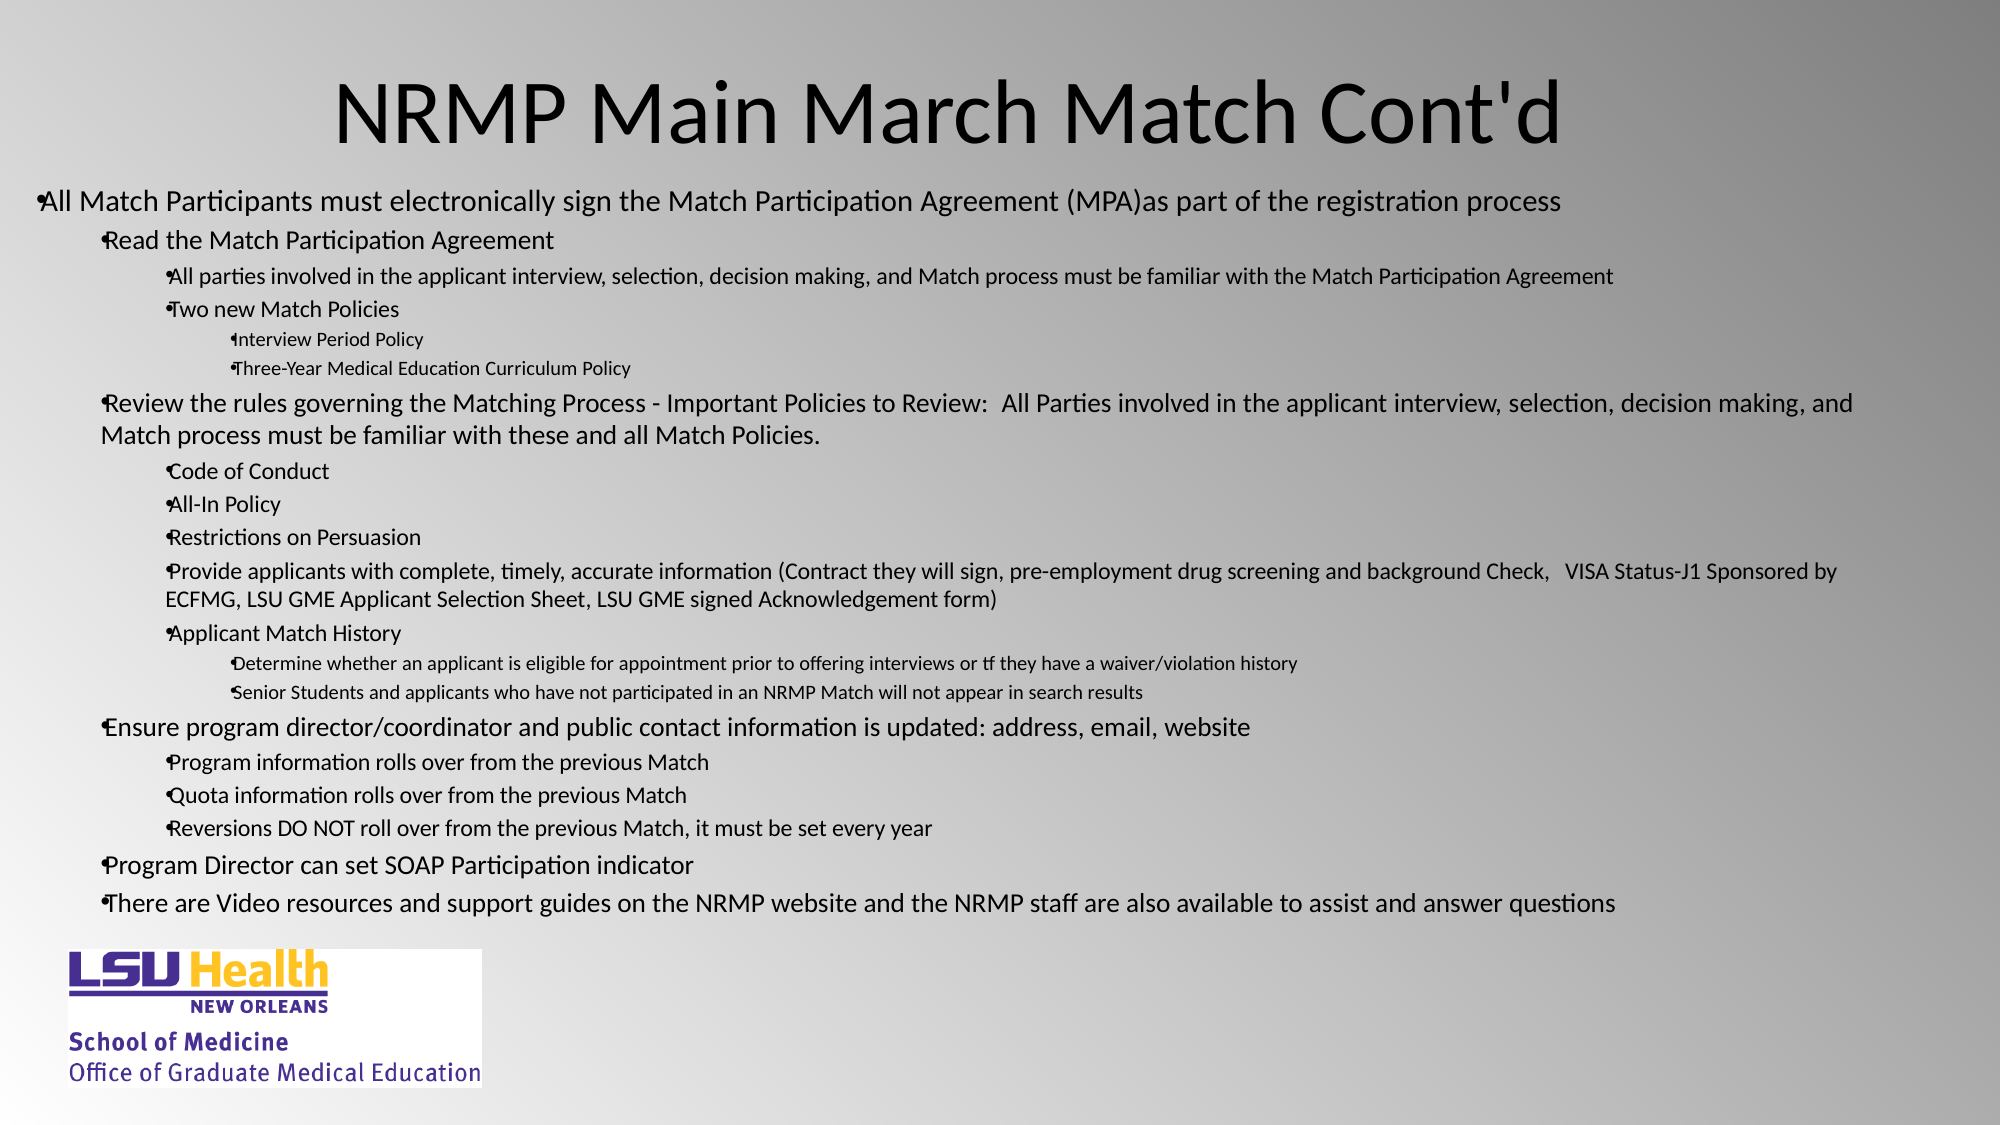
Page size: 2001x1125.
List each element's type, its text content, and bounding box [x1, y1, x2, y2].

title NRMP Main March Match Cont'd [56, 17, 1843, 172]
subtitle All Match Participants must electronically sign the Match Participation Agreement (MPA)as part of the registration process Read the Match Participation Agreement All parties involved in the applicant interview, selection, decision making, and Match process must be familiar with the Match Participation Agreement Two new Match Policies Interview Period Policy Three-Year Medical Education Curriculum Policy Review the rules governing the Matching Process - Important Policies to Review: All Parties involved in the applicant interview, selection, decision making, and Match process must be familiar with these and all Match Policies. Code of Conduct All-In Policy Restrictions on Persuasion Provide applicants with complete, timely, accurate information (Contract they will sign, pre-employment drug screening and background Check, VISA Status-J1 Sponsored by ECFMG, LSU GME Applicant Selection Sheet, LSU GME signed Acknowledgement form) Applicant Match History Determine whether an applicant is eligible for appointment prior to offering interviews or tf they have a waiver/violation history Senior Students and applicants who have not participated in an NRMP Match will not appear in search results Ensure program director/coordinator and public contact information is updated: address, email, website Program information rolls over from the previous Match Quota information rolls over from the previous Match Reversions DO NOT roll over from the previous Match, it must be set every year Program Director can set SOAP Participation indicator There are Video resources and support guides on the NRMP website and the NRMP staff are also available to assist and answer questions [21, 172, 1914, 939]
picture [68, 949, 482, 1088]
